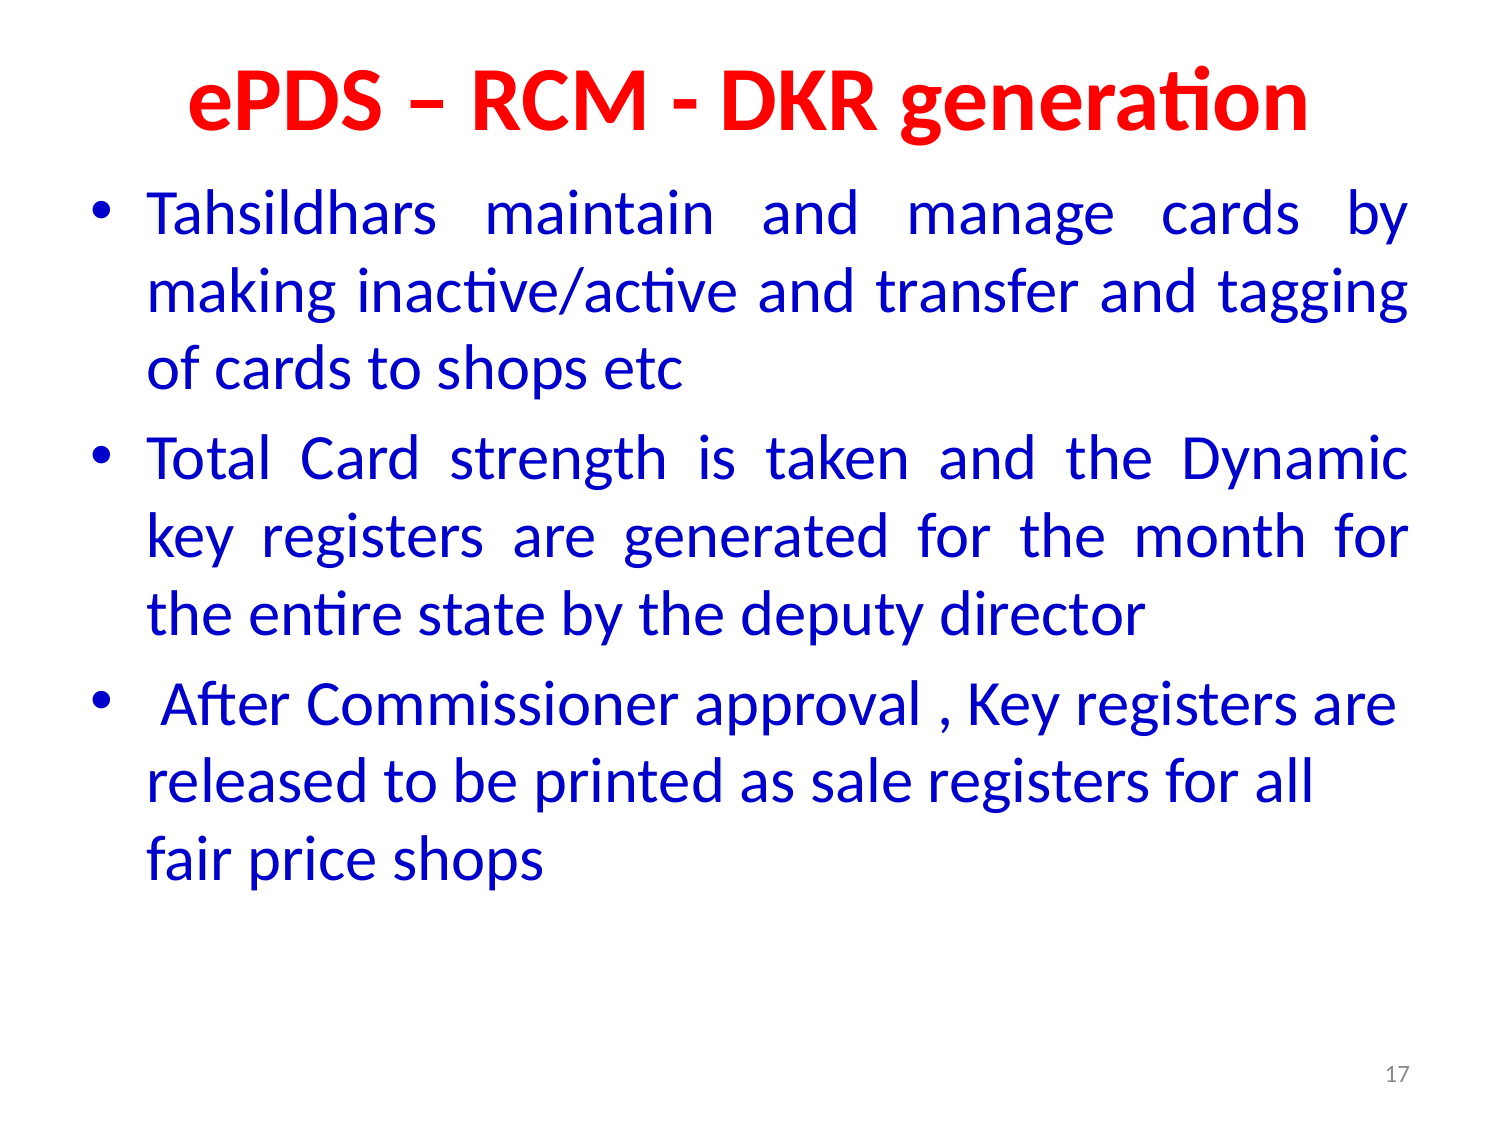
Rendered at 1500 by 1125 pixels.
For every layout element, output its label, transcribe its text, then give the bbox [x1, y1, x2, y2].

title ePDS – RCM - DKR generation [74, 0, 1426, 162]
list Tahsildhars maintain and manage cards by making inactive/active and transfer and tagging of cards to shops etc Total Card strength is taken and the Dynamic key registers are generated for the month for the entire state by the deputy director After Commissioner approval , Key registers are released to be printed as sale registers for all fair price shops [74, 162, 1426, 1125]
slide_number 17 [1074, 1042, 1425, 1103]
